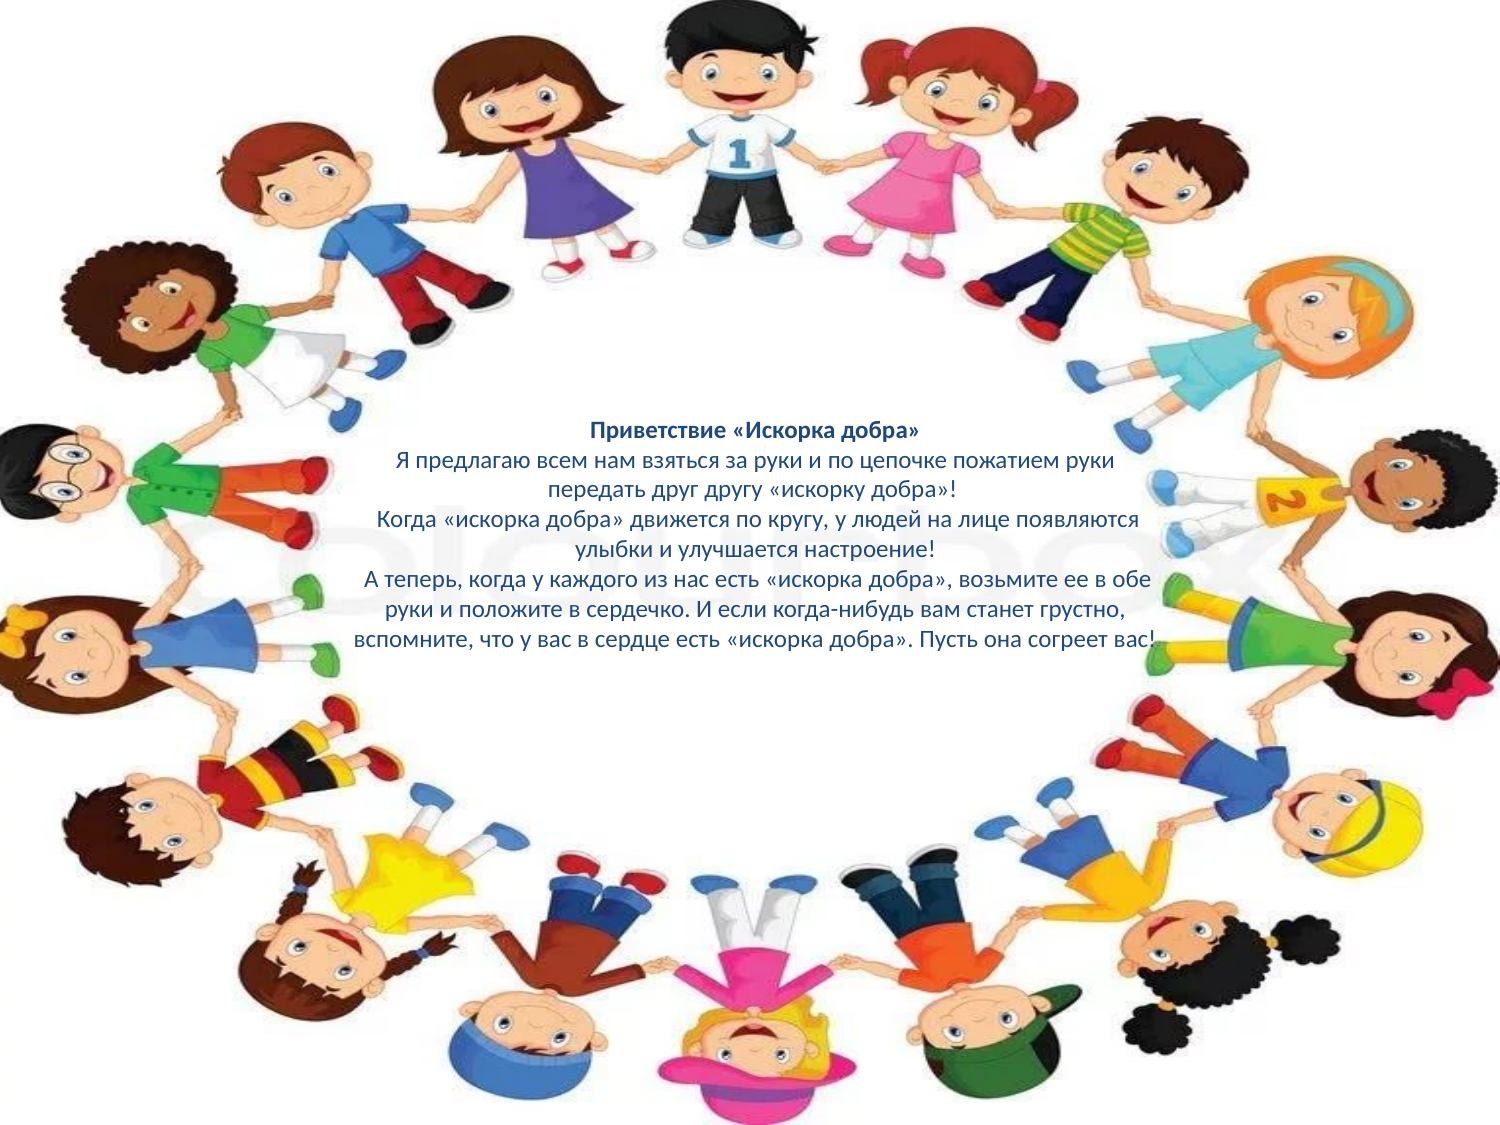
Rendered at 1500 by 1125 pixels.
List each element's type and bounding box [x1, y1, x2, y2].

list [0, 0, 1500, 1125]
